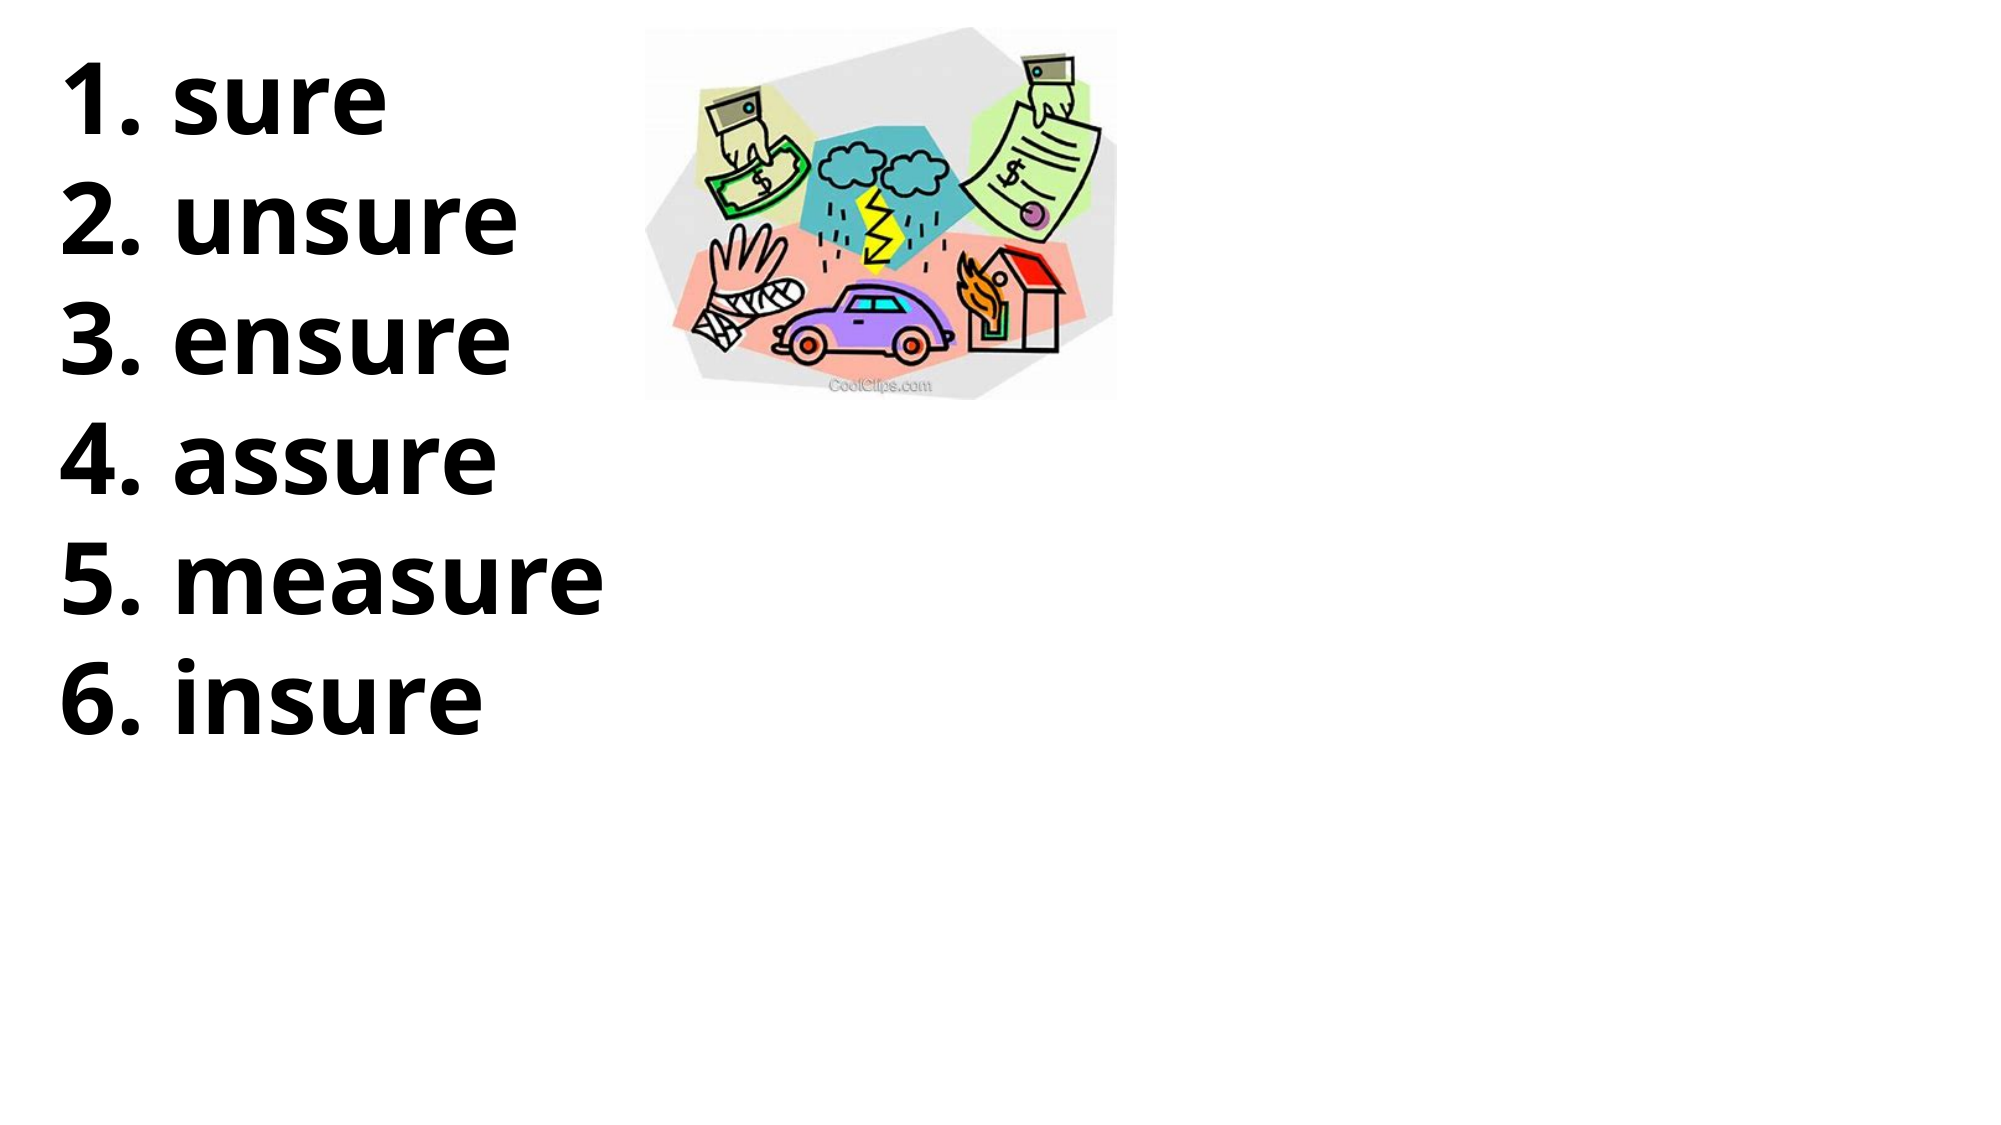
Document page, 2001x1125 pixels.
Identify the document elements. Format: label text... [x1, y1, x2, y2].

text_box sure unsure ensure assure measure insure [44, 27, 923, 762]
picture [644, 27, 1117, 400]
